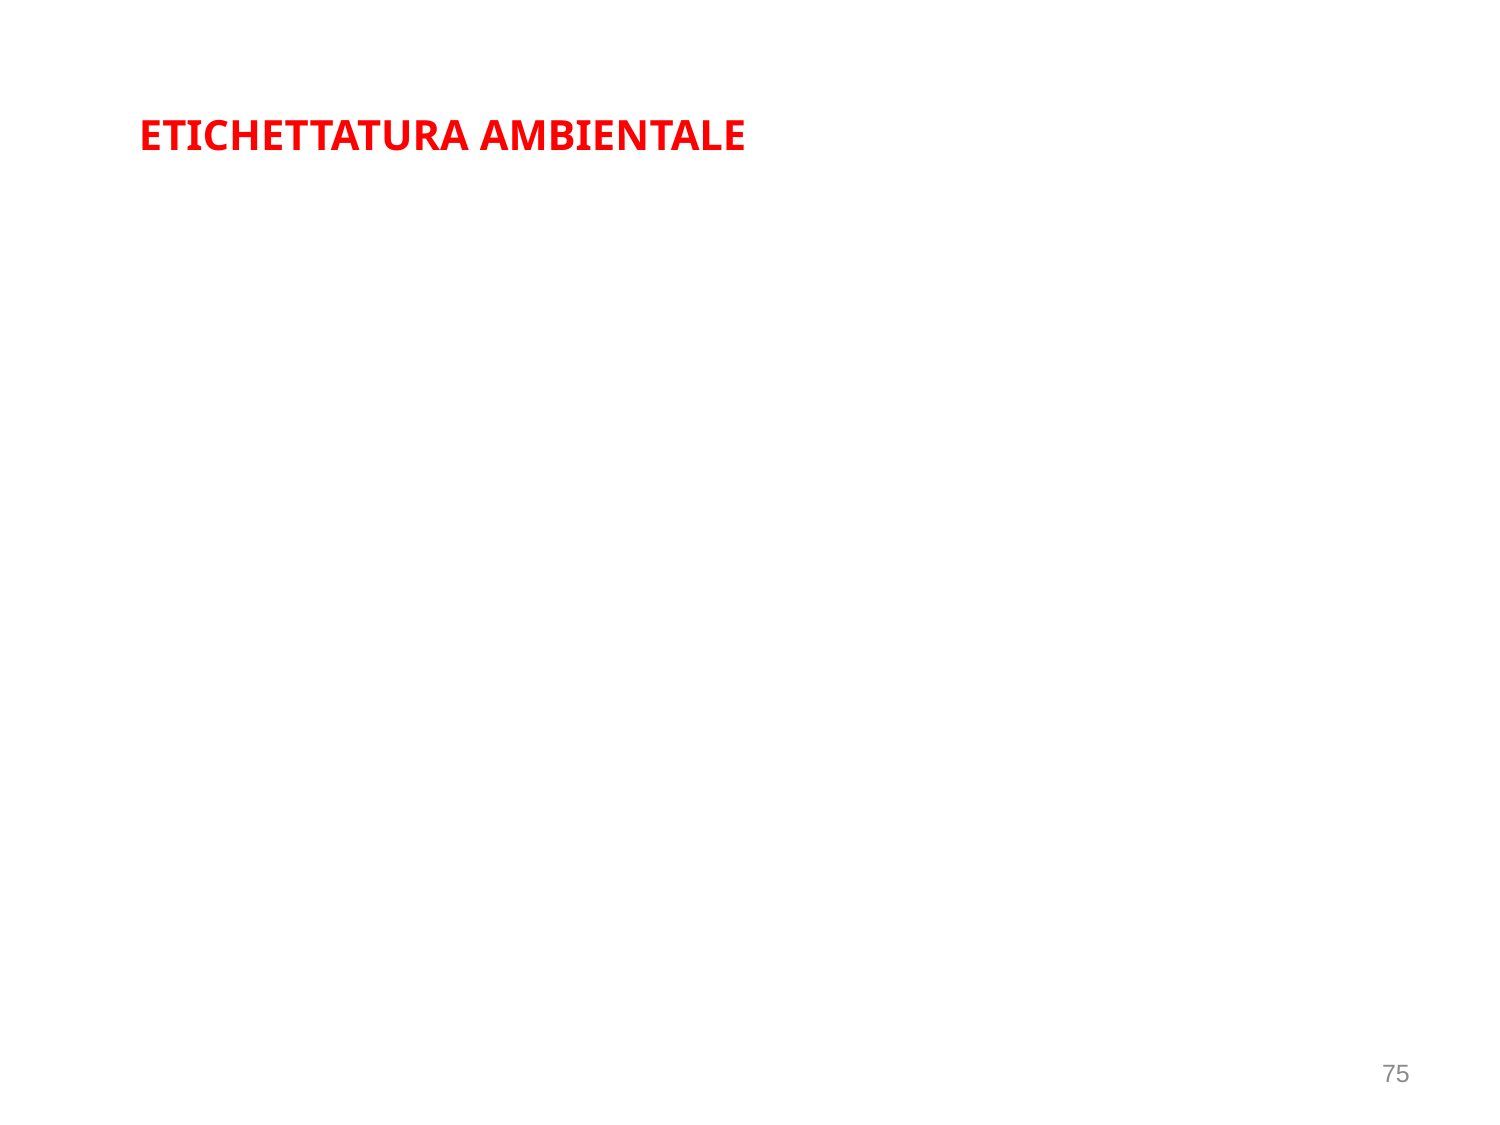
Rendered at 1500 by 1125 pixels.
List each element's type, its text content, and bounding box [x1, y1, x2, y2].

slide_number 75 [1074, 1042, 1425, 1103]
text_box ETICHETTATURA AMBIENTALE [123, 101, 1329, 262]
